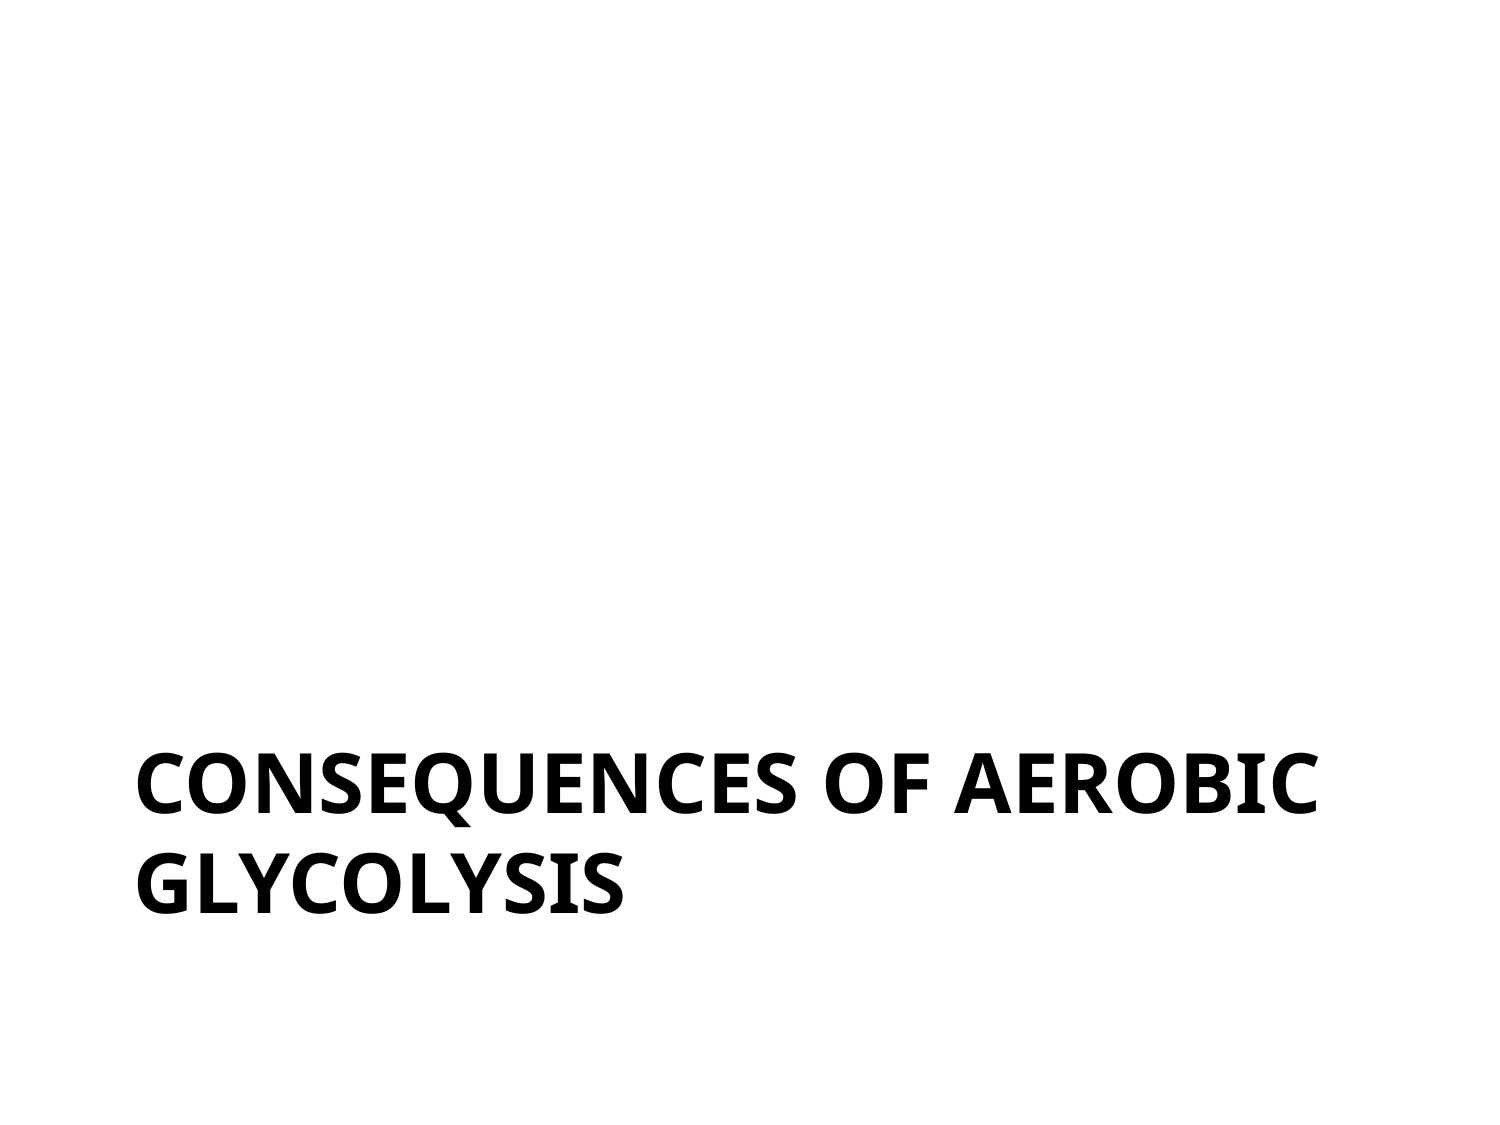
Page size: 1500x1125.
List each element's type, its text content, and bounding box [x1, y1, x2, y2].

title Consequences of aerobic glycolysis [118, 722, 1394, 947]
